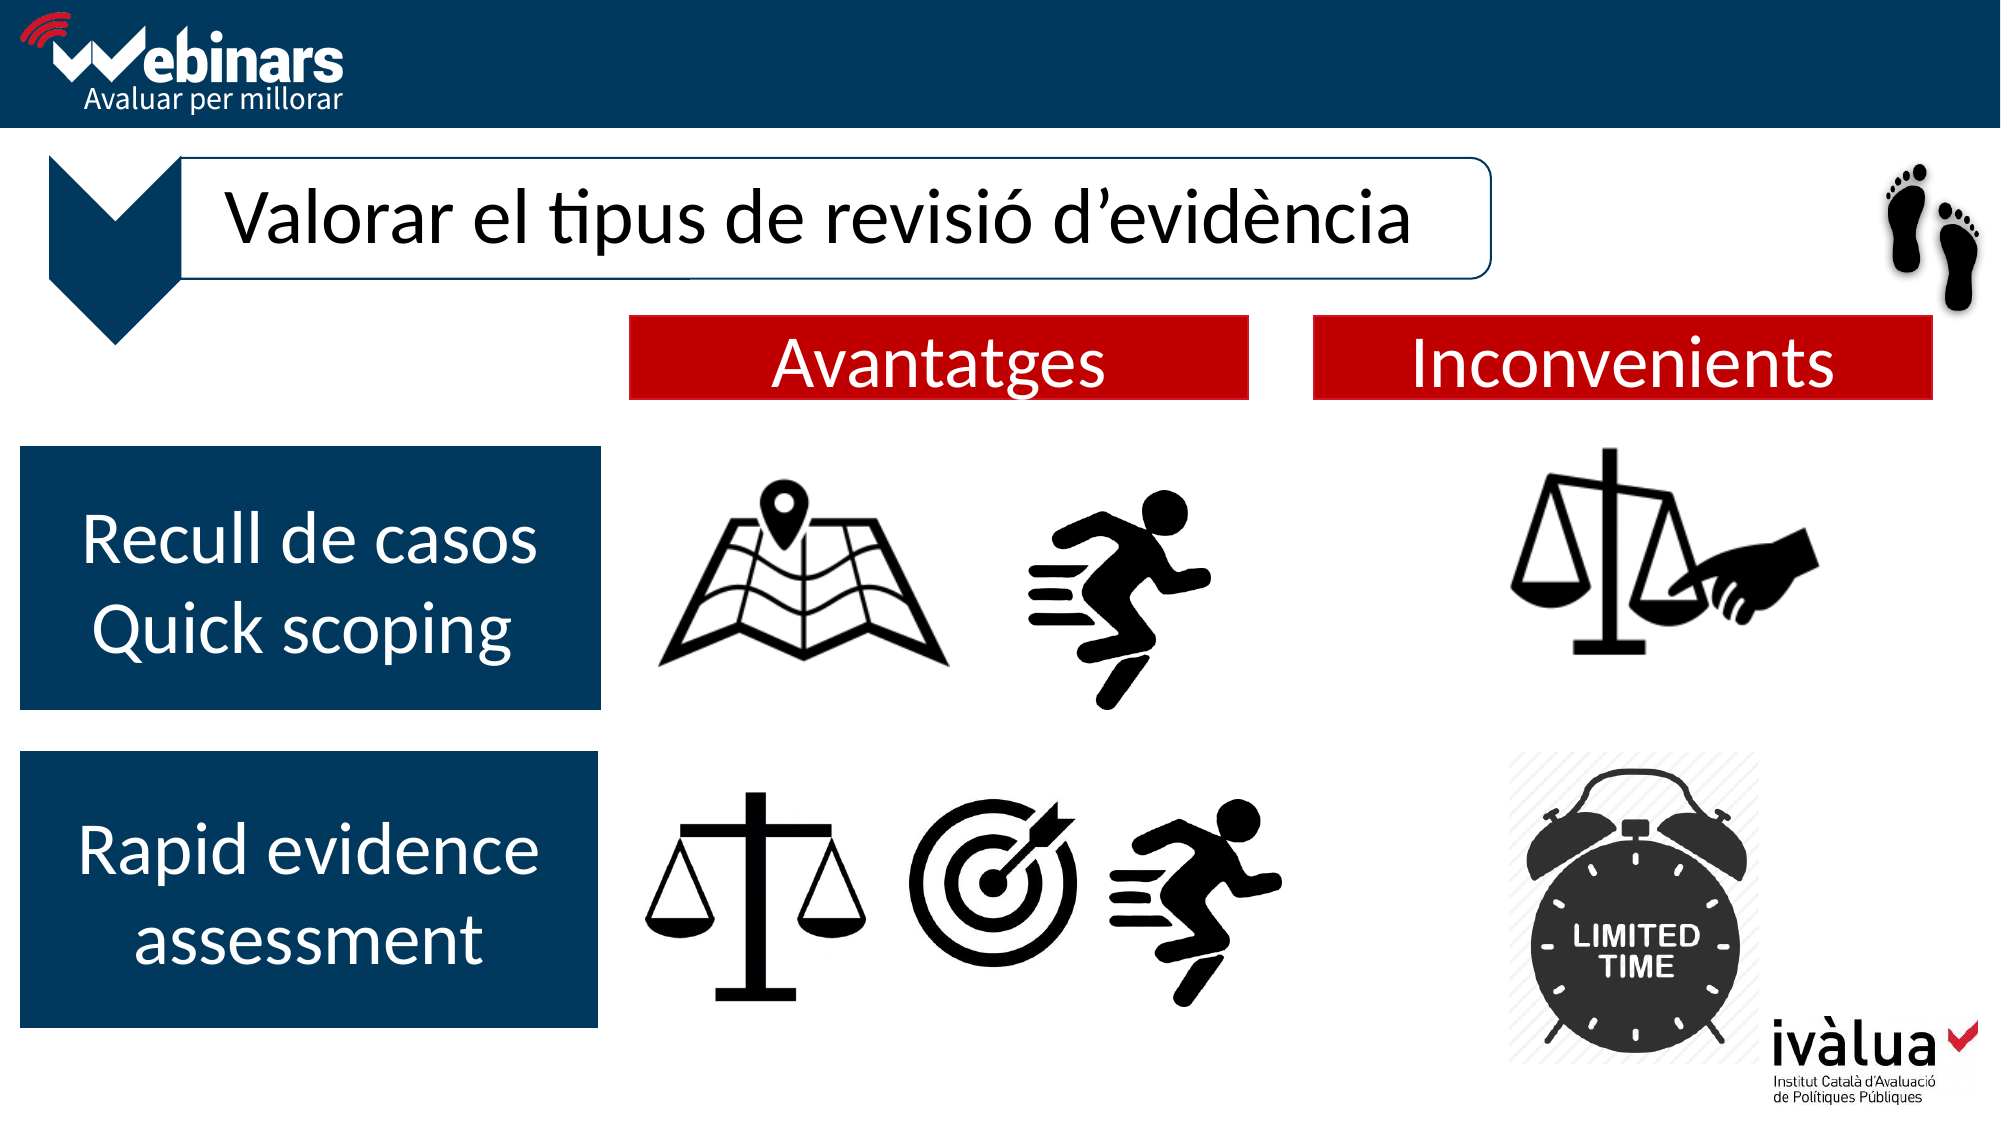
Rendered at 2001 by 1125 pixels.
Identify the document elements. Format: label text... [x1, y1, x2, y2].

text_box Avantatges [629, 344, 1249, 400]
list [50, 157, 1491, 344]
text_box Inconvenients [1313, 315, 1933, 400]
picture [1109, 799, 1282, 1007]
picture [658, 428, 950, 719]
text_box Recull de casos Quick scoping [20, 446, 601, 710]
picture [20, 12, 343, 115]
picture [1774, 1016, 1978, 1105]
picture [1509, 752, 1759, 1064]
picture [645, 786, 866, 1007]
text_box [1884, 157, 1980, 317]
picture [901, 796, 1084, 977]
picture [1027, 490, 1211, 710]
picture [1509, 396, 1822, 710]
text_box Rapid evidence assessment [20, 751, 598, 1028]
